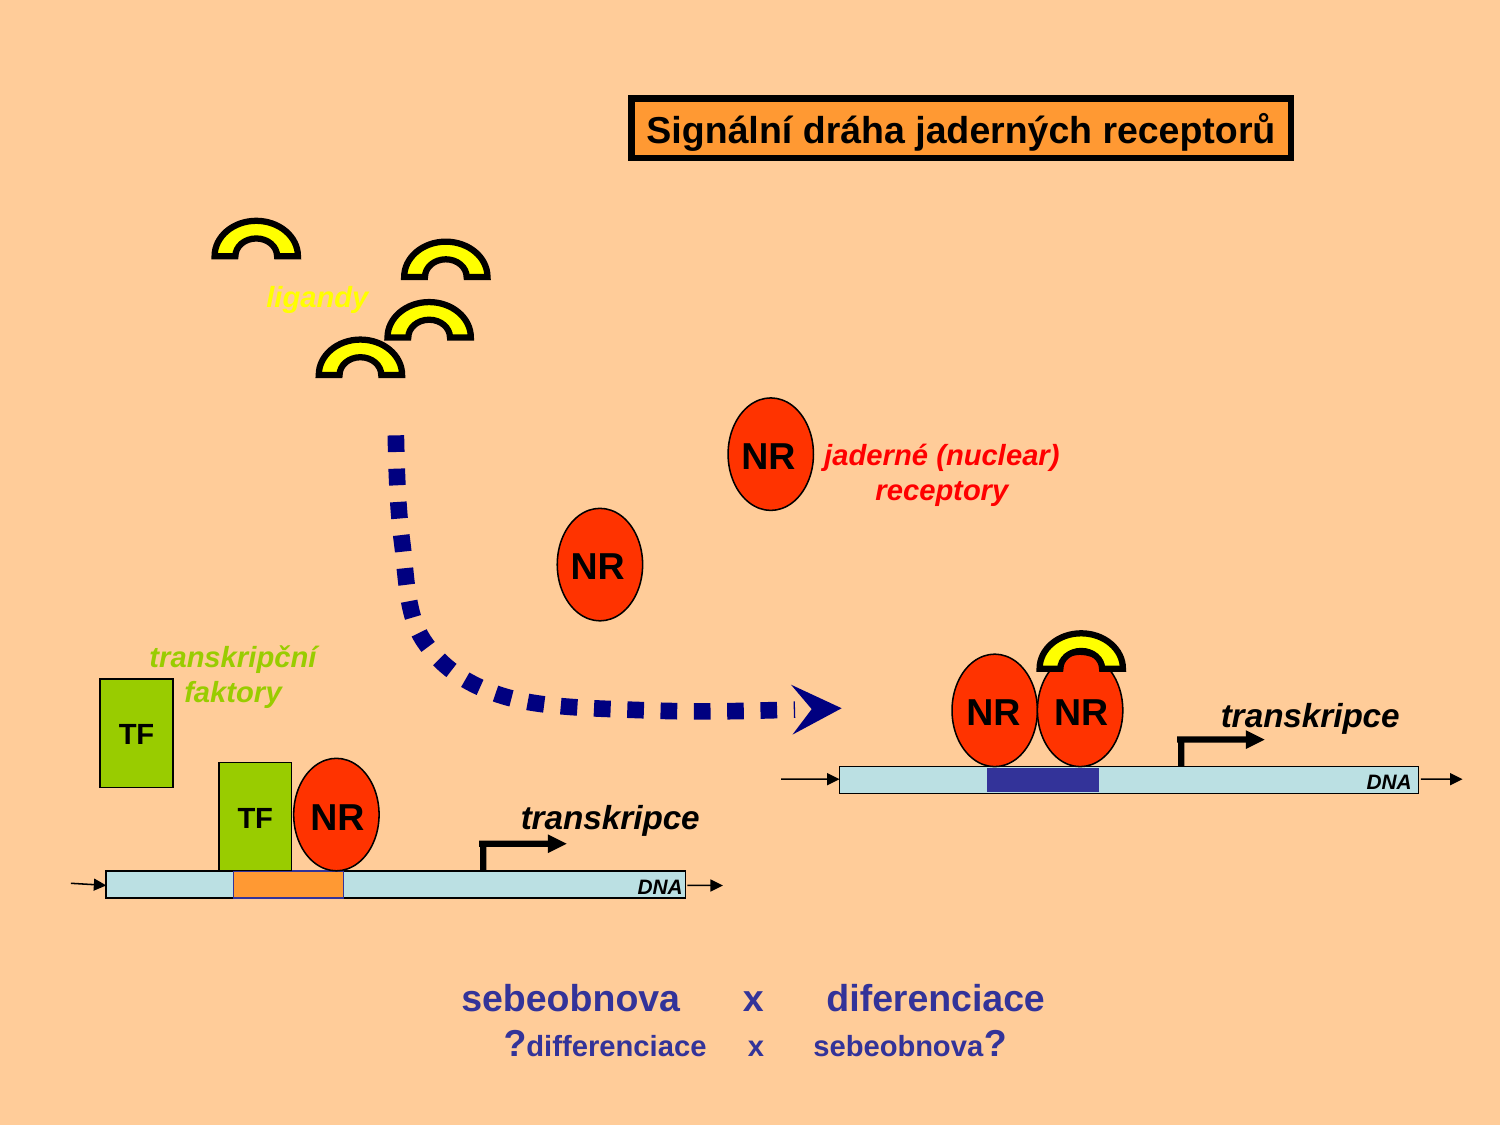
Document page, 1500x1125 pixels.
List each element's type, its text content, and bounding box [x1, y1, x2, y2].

text_box jaderné (nuclear) receptory [809, 428, 1075, 514]
text_box [839, 766, 1351, 794]
text_box NR [295, 785, 380, 845]
text_box [554, 844, 567, 850]
text_box sebeobnova x diferenciace ?differenciace x sebeobnova? [436, 966, 1061, 1072]
text_box [1427, 772, 1463, 786]
text_box [1039, 633, 1123, 669]
text_box [344, 870, 622, 898]
text_box NR [726, 424, 811, 485]
text_box [734, 397, 807, 424]
text_box transkripční faktory [134, 630, 332, 716]
text_box [318, 339, 403, 375]
text_box transkripce [506, 788, 716, 844]
text_box [958, 741, 1031, 767]
text_box ligandy [251, 270, 384, 321]
text_box transkripce [1206, 686, 1416, 742]
text_box [233, 870, 344, 898]
text_box NR [555, 535, 640, 595]
text_box [781, 772, 840, 786]
text_box [958, 654, 1031, 680]
text_box [404, 241, 488, 278]
text_box DNA [1351, 761, 1427, 802]
text_box TF [99, 679, 173, 788]
text_box TF [218, 762, 292, 871]
text_box [698, 879, 723, 892]
text_box DNA [622, 865, 698, 906]
text_box [735, 485, 807, 511]
text_box [214, 220, 298, 257]
text_box NR [951, 680, 1036, 741]
text_box Signální dráha jaderných receptorů [631, 98, 1291, 159]
text_box [1044, 741, 1116, 767]
text_box [300, 758, 373, 785]
text_box [387, 302, 471, 338]
text_box [70, 878, 107, 891]
text_box [563, 508, 637, 535]
text_box [300, 845, 373, 871]
text_box NR [1039, 680, 1123, 741]
text_box [987, 768, 1098, 792]
text_box [1044, 654, 1117, 680]
text_box [395, 435, 842, 715]
text_box [106, 870, 233, 898]
